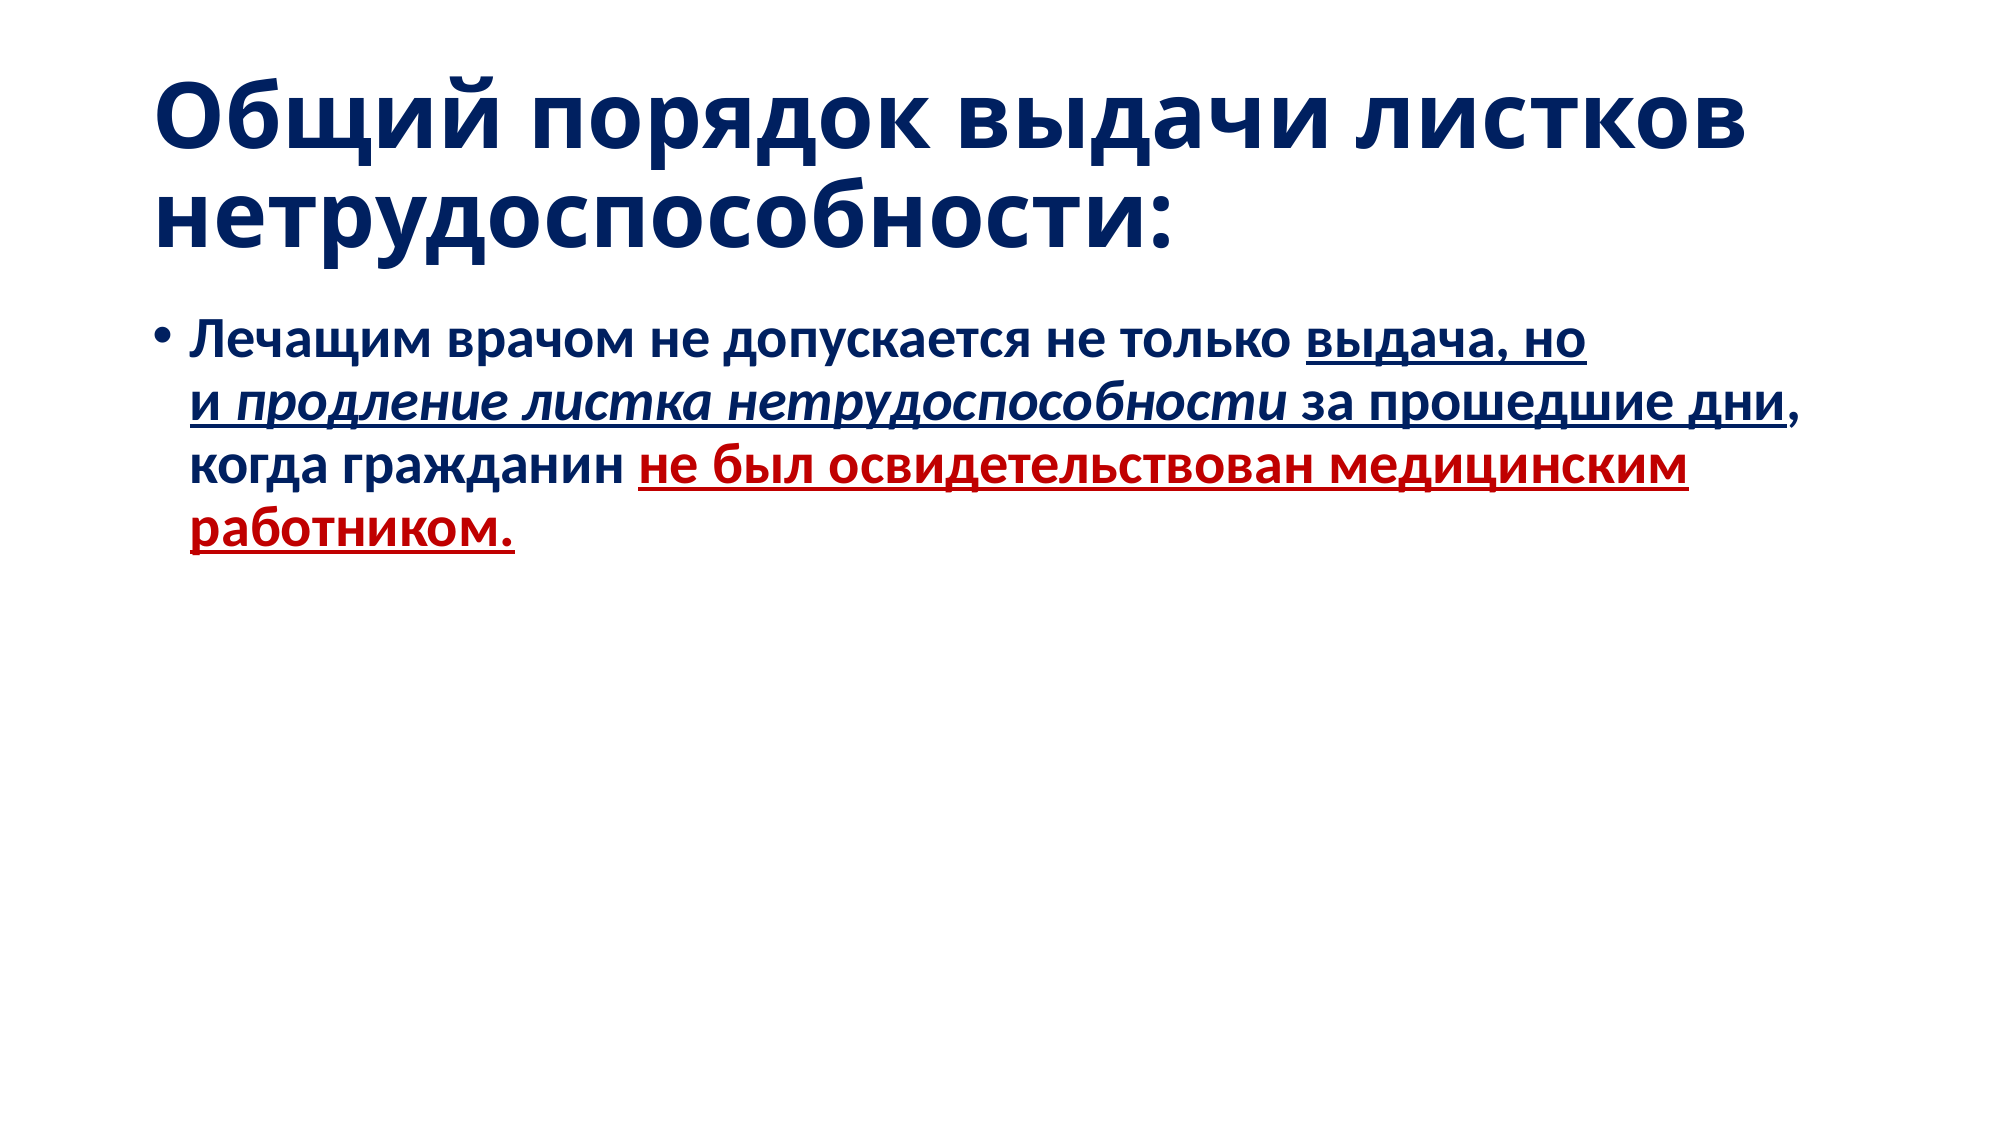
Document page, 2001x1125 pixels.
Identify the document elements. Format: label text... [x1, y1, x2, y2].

list Лечащим врачом не допускается не только выдача, но и продление листка нетрудоспособности за прошедшие дни, когда гражданин не был освидетельствован медицинским работником. [137, 299, 1863, 1014]
title Общий порядок выдачи листков нетрудоспособности: [137, 59, 1863, 278]
